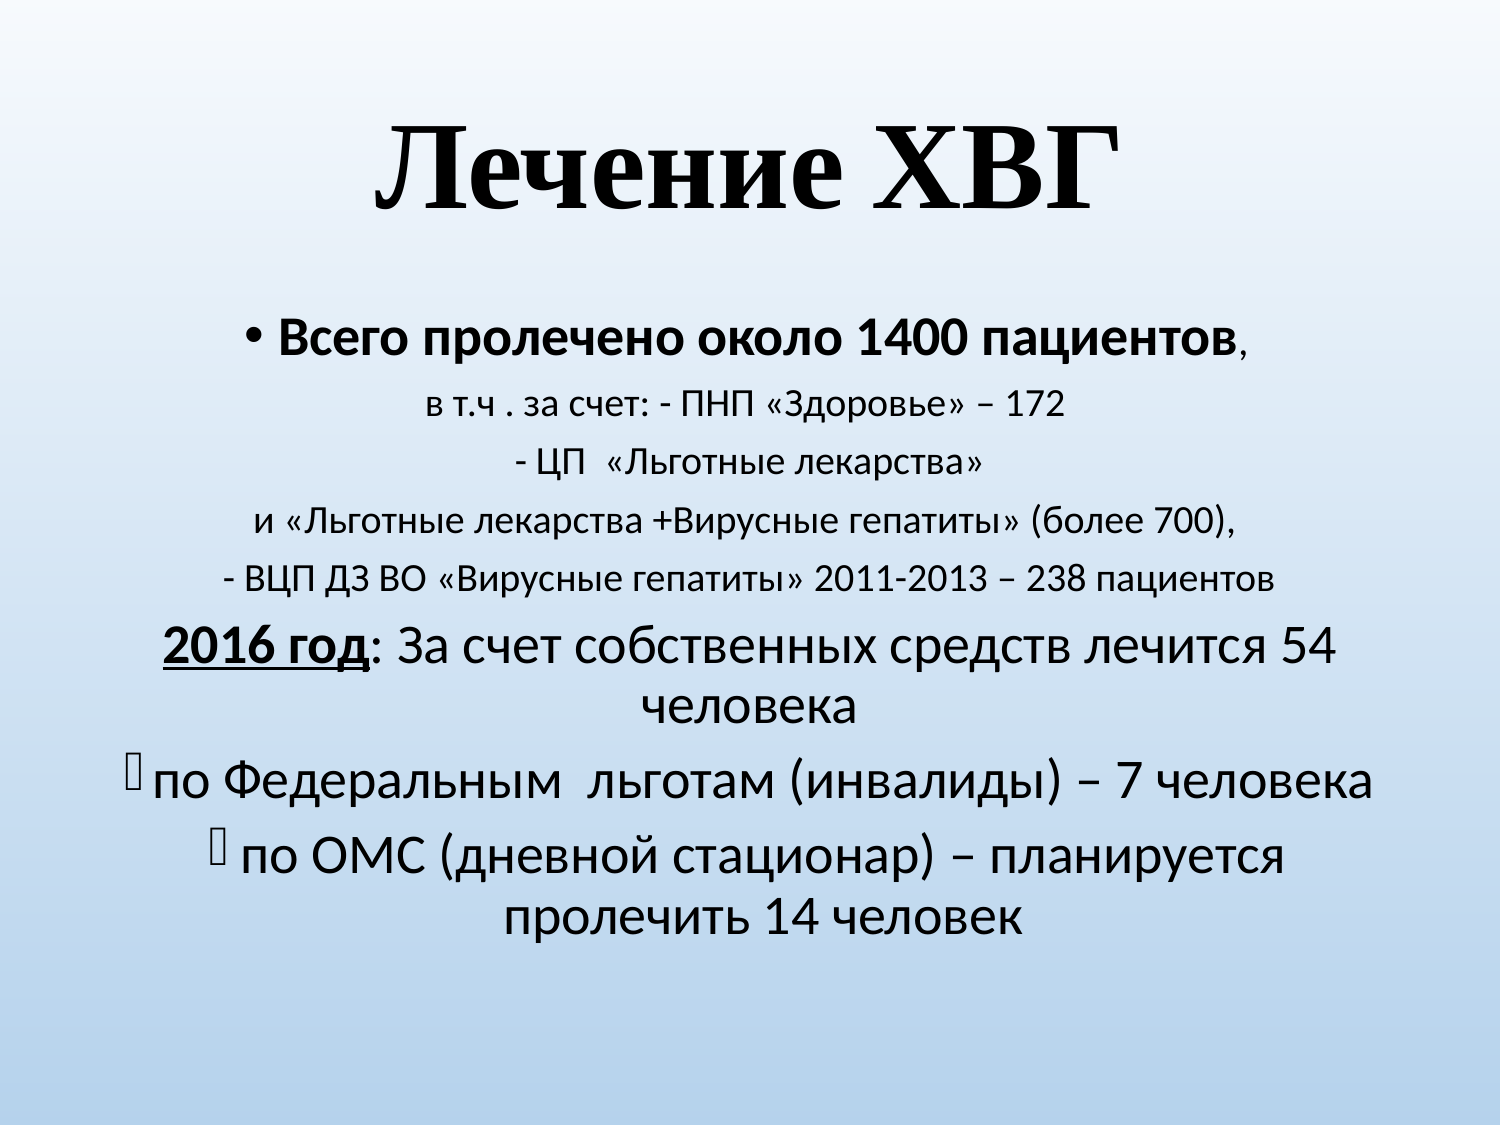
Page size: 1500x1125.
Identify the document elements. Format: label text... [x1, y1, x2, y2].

title Лечение ХВГ [103, 59, 1397, 278]
list Всего пролечено около 1400 пациентов, в т.ч . за счет: - ПНП «Здоровье» – 172 - ЦП «Льготные лекарства» и «Льготные лекарства +Вирусные гепатиты» (более 700), - ВЦП ДЗ ВО «Вирусные гепатиты» 2011-2013 – 238 пациентов 2016 год: За счет собственных средств лечится 54 человека по Федеральным льготам (инвалиды) – 7 человека по ОМС (дневной стационар) – планируется пролечить 14 человек [103, 299, 1397, 1014]
